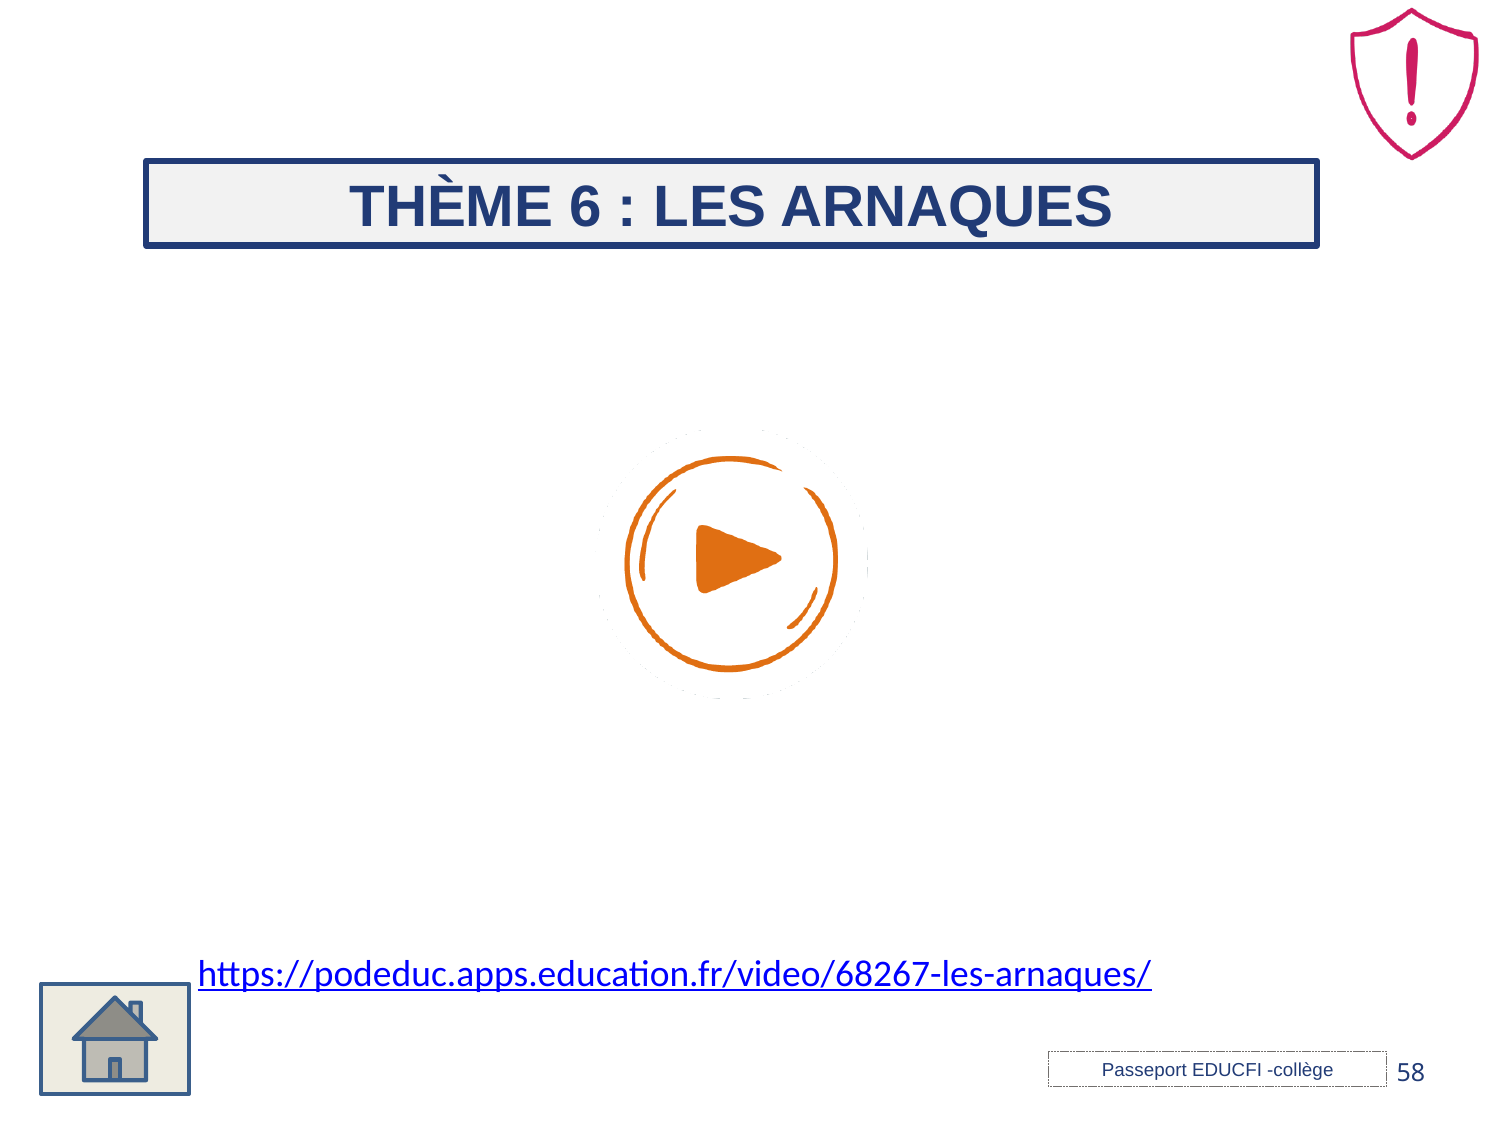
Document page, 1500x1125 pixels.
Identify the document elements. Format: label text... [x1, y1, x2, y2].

text_box THÈME 6 : LES ARNAQUES [146, 160, 1317, 246]
picture [595, 425, 869, 699]
text_box https://podeduc.apps.education.fr/video/68267-les-arnaques/ [182, 941, 1317, 1001]
text_box 58 [1381, 1049, 1447, 1095]
text_box [39, 982, 191, 1096]
text_box Passeport EDUCFI -collège [1048, 1051, 1387, 1087]
picture [1340, 0, 1489, 168]
